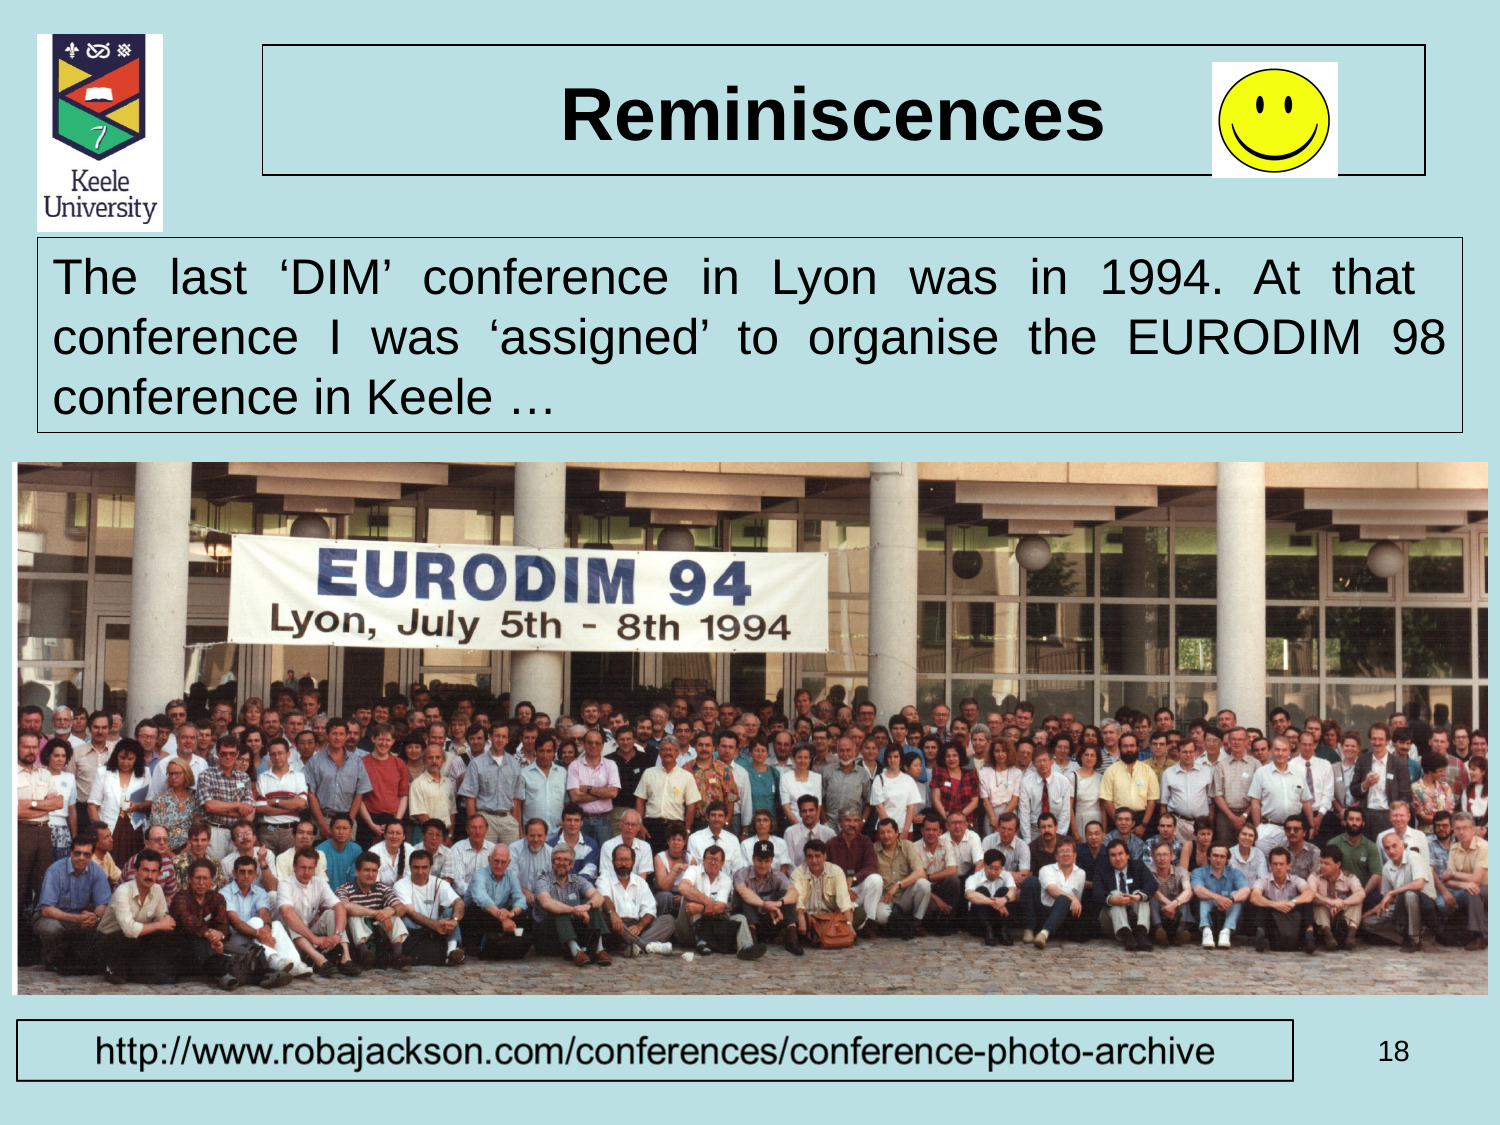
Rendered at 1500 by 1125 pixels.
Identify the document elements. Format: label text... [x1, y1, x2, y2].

title Reminiscences [262, 44, 1426, 176]
picture [37, 34, 163, 232]
picture [15, 1015, 1294, 1097]
slide_number 18 [1296, 1024, 1425, 1103]
picture [1212, 62, 1338, 178]
text_box The last ‘DIM’ conference in Lyon was in 1994. At that conference I was ‘assigned’ to organise the EURODIM 98 conference in Keele … [37, 237, 1463, 433]
picture [12, 462, 1488, 996]
